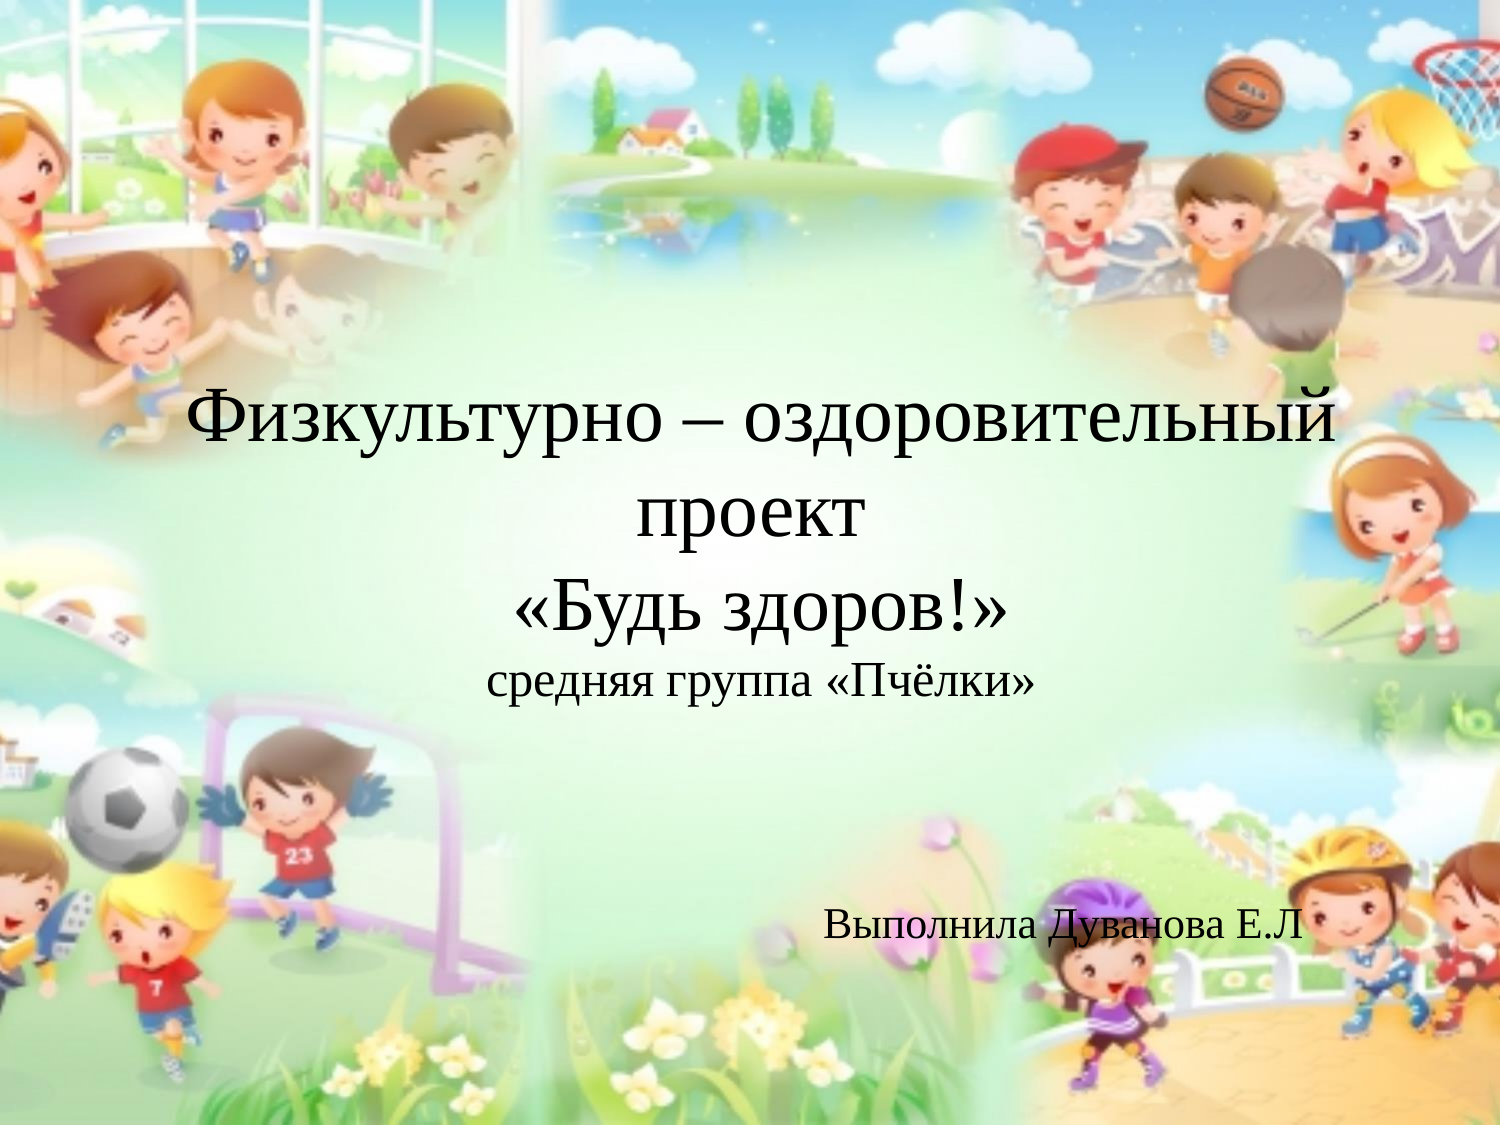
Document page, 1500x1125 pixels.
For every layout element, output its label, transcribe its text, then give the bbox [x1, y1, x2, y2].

picture [0, 0, 1500, 1125]
title Физкультурно – оздоровительный проект «Будь здоров!» средняя группа «Пчёлки» Выполнила Дуванова Е.Л [123, 160, 1399, 965]
